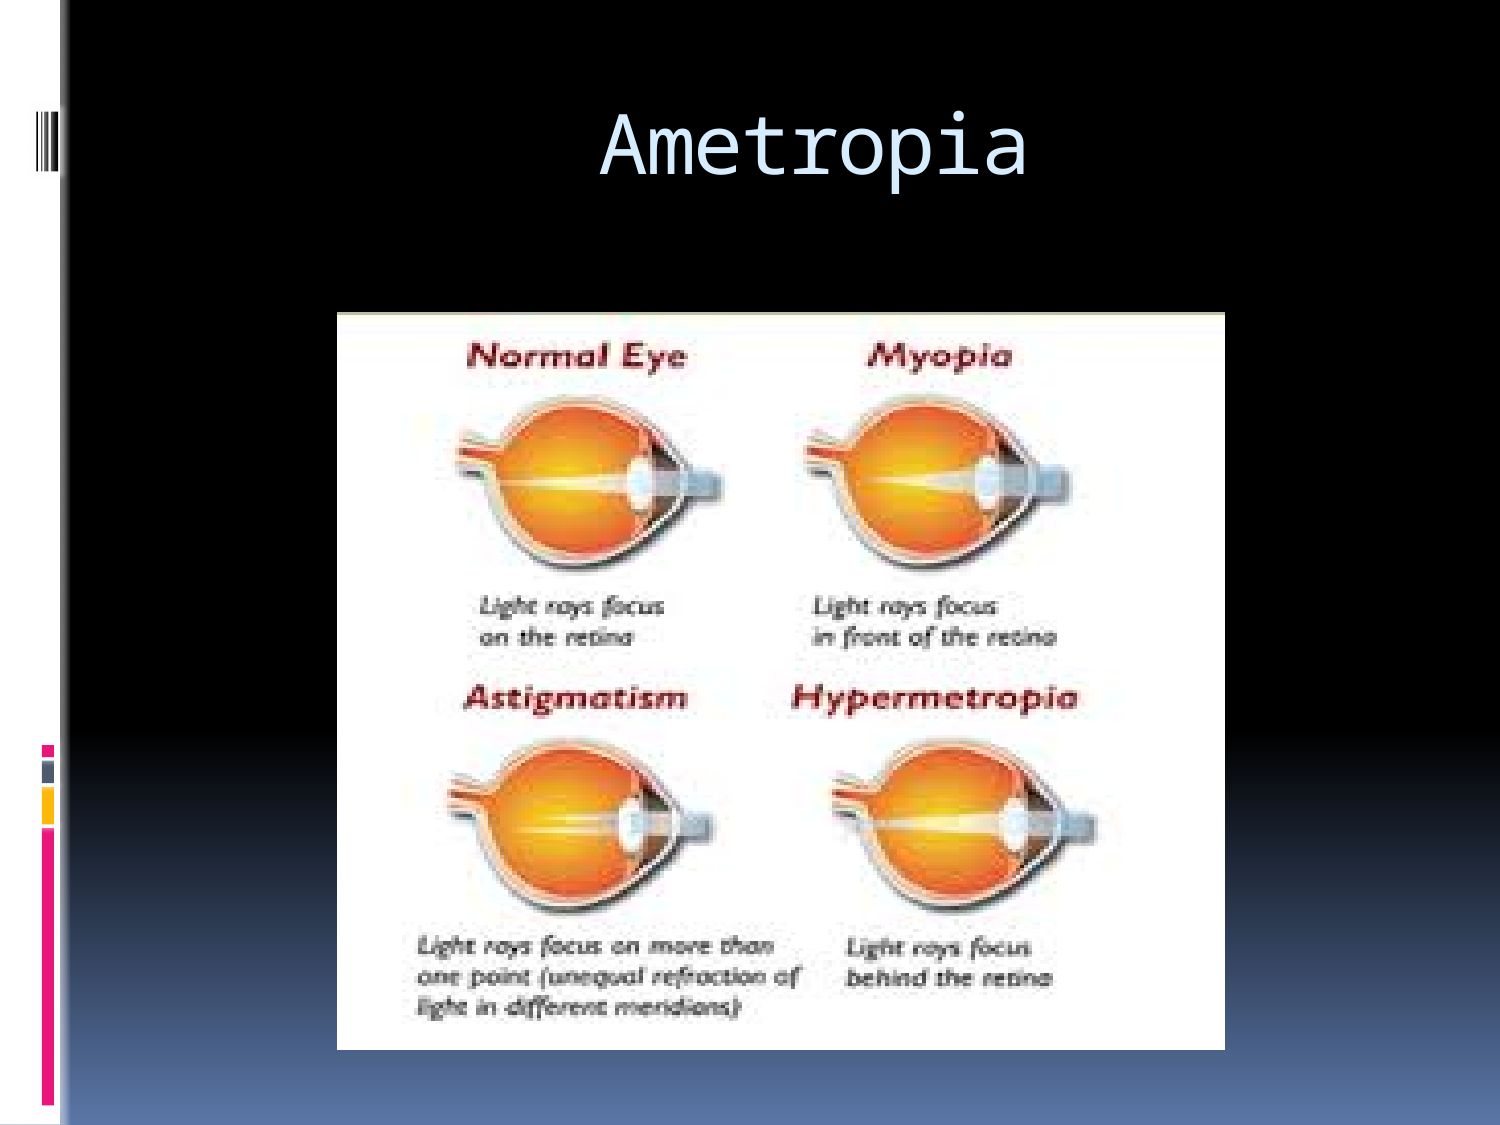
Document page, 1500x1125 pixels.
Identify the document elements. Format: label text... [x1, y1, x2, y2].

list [336, 311, 1226, 1051]
title Ametropia [150, 83, 1425, 234]
